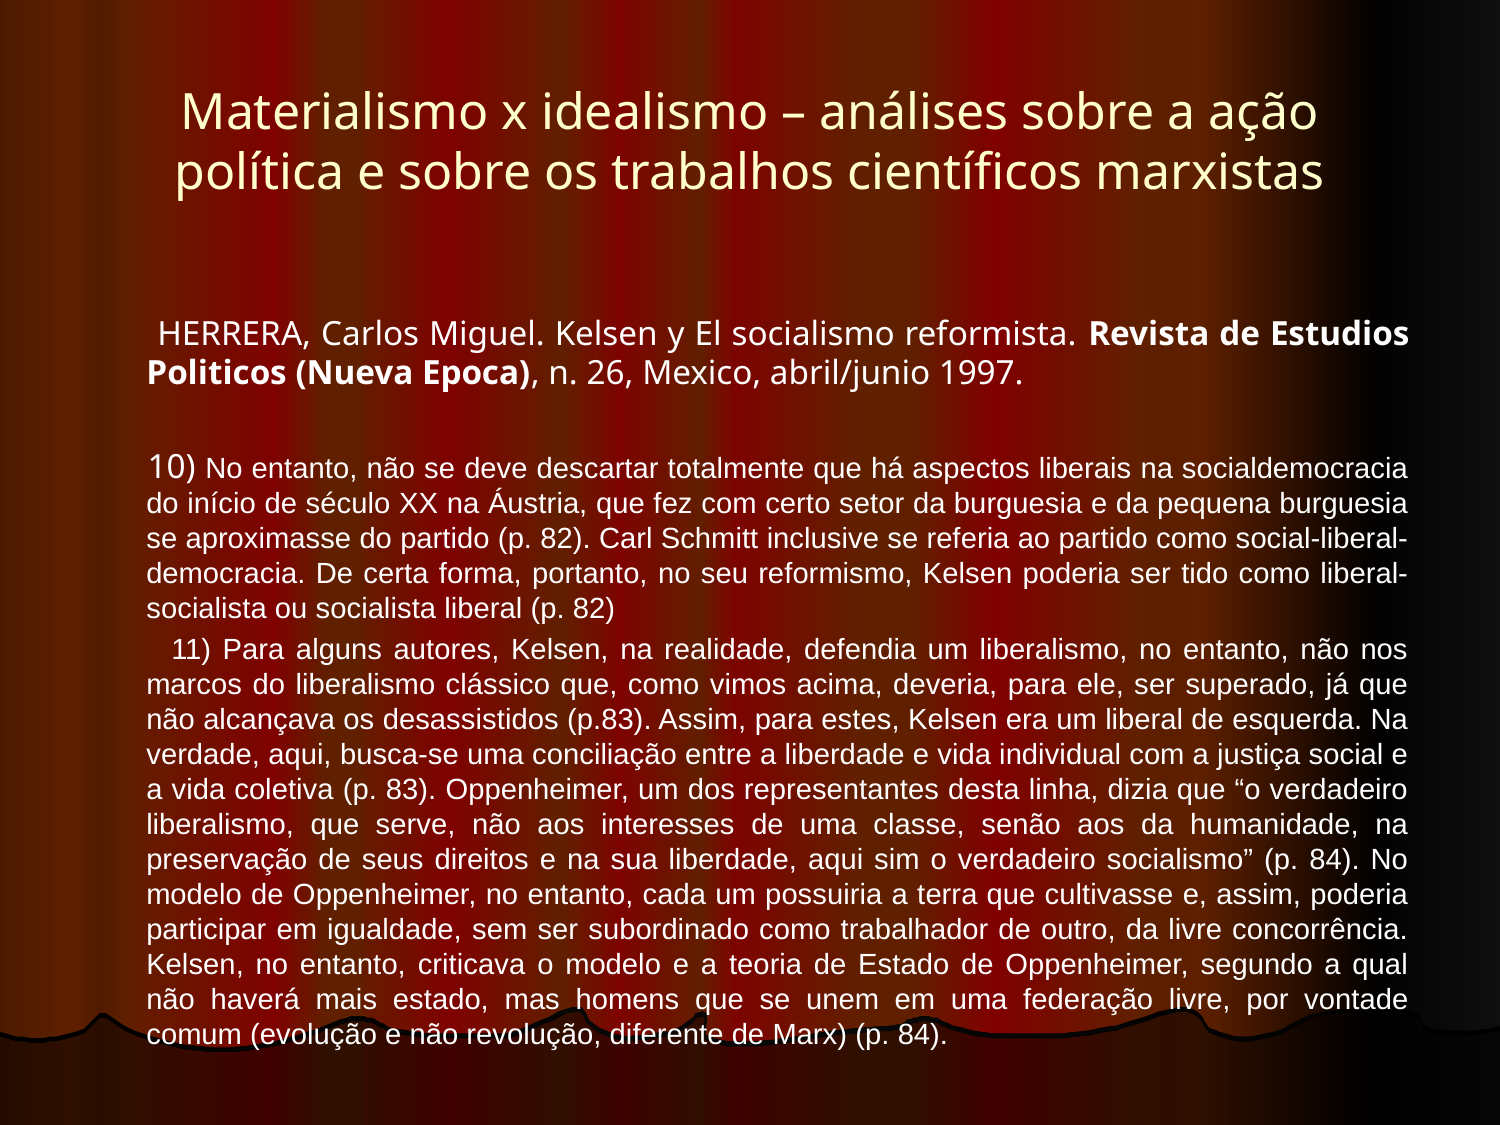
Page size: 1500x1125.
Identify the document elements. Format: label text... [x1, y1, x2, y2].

title Materialismo x idealismo – análises sobre a ação política e sobre os trabalhos científicos marxistas [74, 45, 1426, 233]
list HERRERA, Carlos Miguel. Kelsen y El socialismo reformista. Revista de Estudios Politicos (Nueva Epoca), n. 26, Mexico, abril/junio 1997. 10) No entanto, não se deve descartar totalmente que há aspectos liberais na socialdemocracia do início de século XX na Áustria, que fez com certo setor da burguesia e da pequena burguesia se aproximasse do partido (p. 82). Carl Schmitt inclusive se referia ao partido como social-liberal-democracia. De certa forma, portanto, no seu reformismo, Kelsen poderia ser tido como liberal-socialista ou socialista liberal (p. 82) 11) Para alguns autores, Kelsen, na realidade, defendia um liberalismo, no entanto, não nos marcos do liberalismo clássico que, como vimos acima, deveria, para ele, ser superado, já que não alcançava os desassistidos (p.83). Assim, para estes, Kelsen era um liberal de esquerda. Na verdade, aqui, busca-se uma conciliação entre a liberdade e vida individual com a justiça social e a vida coletiva (p. 83). Oppenheimer, um dos representantes desta linha, dizia que “o verdadeiro liberalismo, que serve, não aos interesses de uma classe, senão aos da humanidade, na preservação de seus direitos e na sua liberdade, aqui sim o verdadeiro socialismo” (p. 84). No modelo de Oppenheimer, no entanto, cada um possuiria a terra que cultivasse e, assim, poderia participar em igualdade, sem ser subordinado como trabalhador de outro, da livre concorrência. Kelsen, no entanto, criticava o modelo e a teoria de Estado de Oppenheimer, segundo a qual não haverá mais estado, mas homens que se unem em uma federação livre, por vontade comum (evolução e não revolução, diferente de Marx) (p. 84). [74, 262, 1426, 1006]
